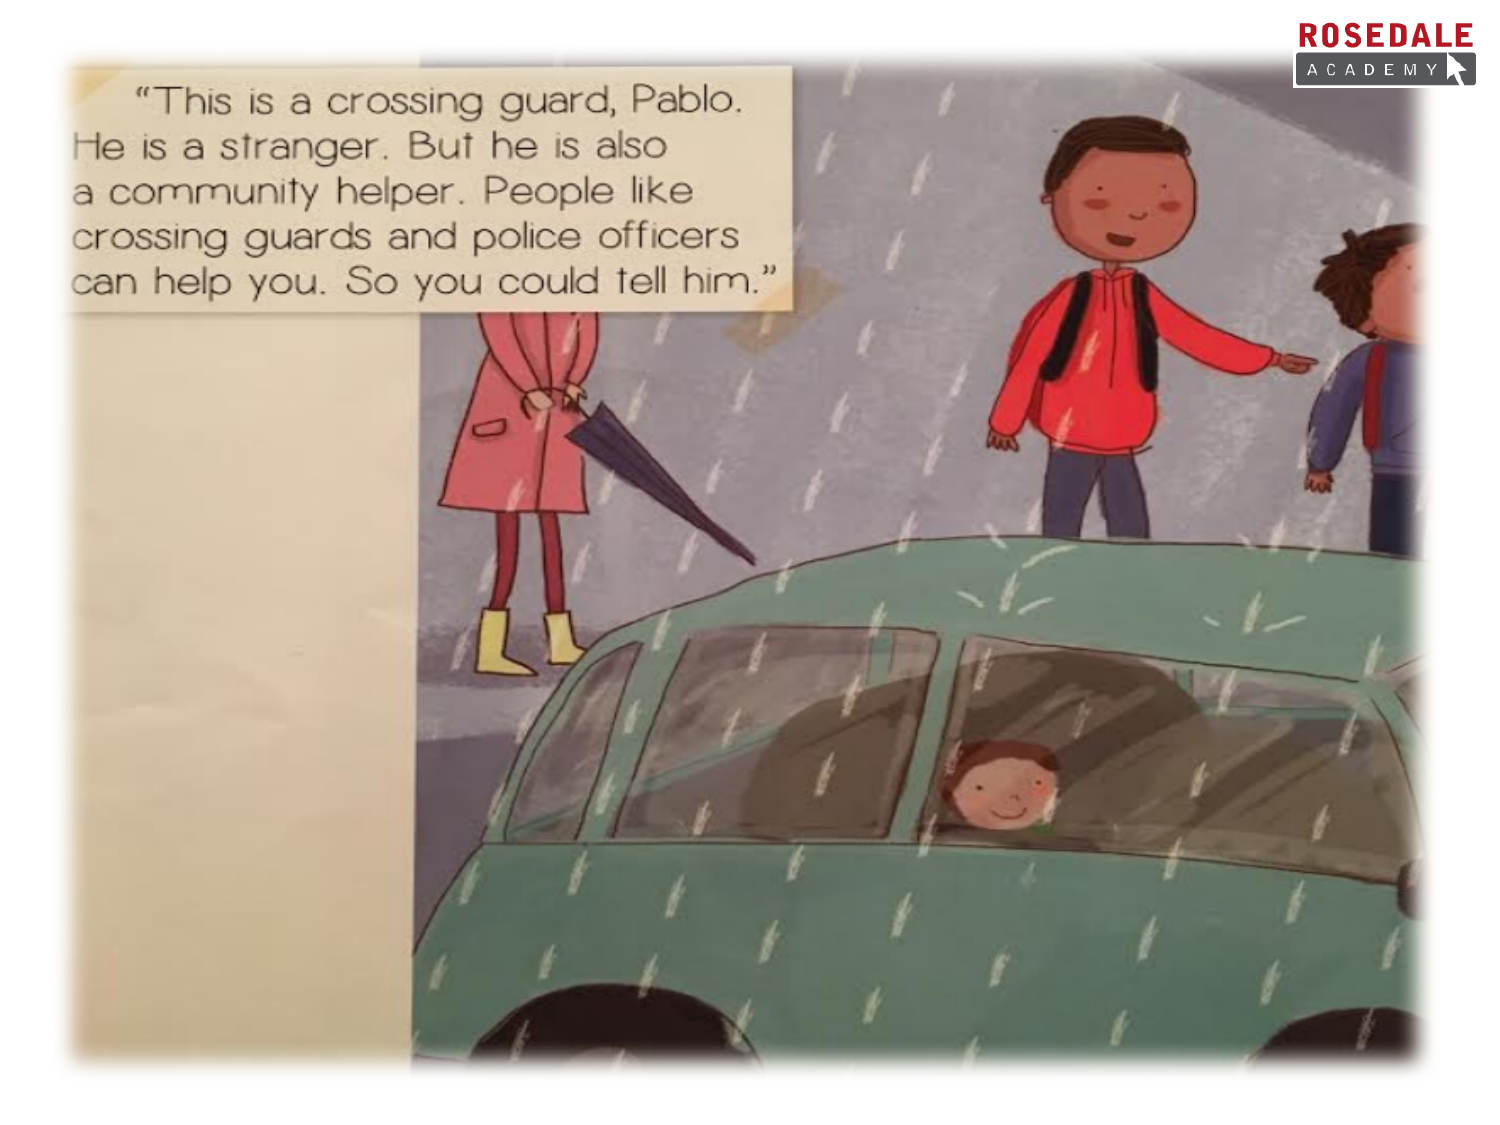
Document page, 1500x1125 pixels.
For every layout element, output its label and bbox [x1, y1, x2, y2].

picture [52, 18, 1480, 1080]
